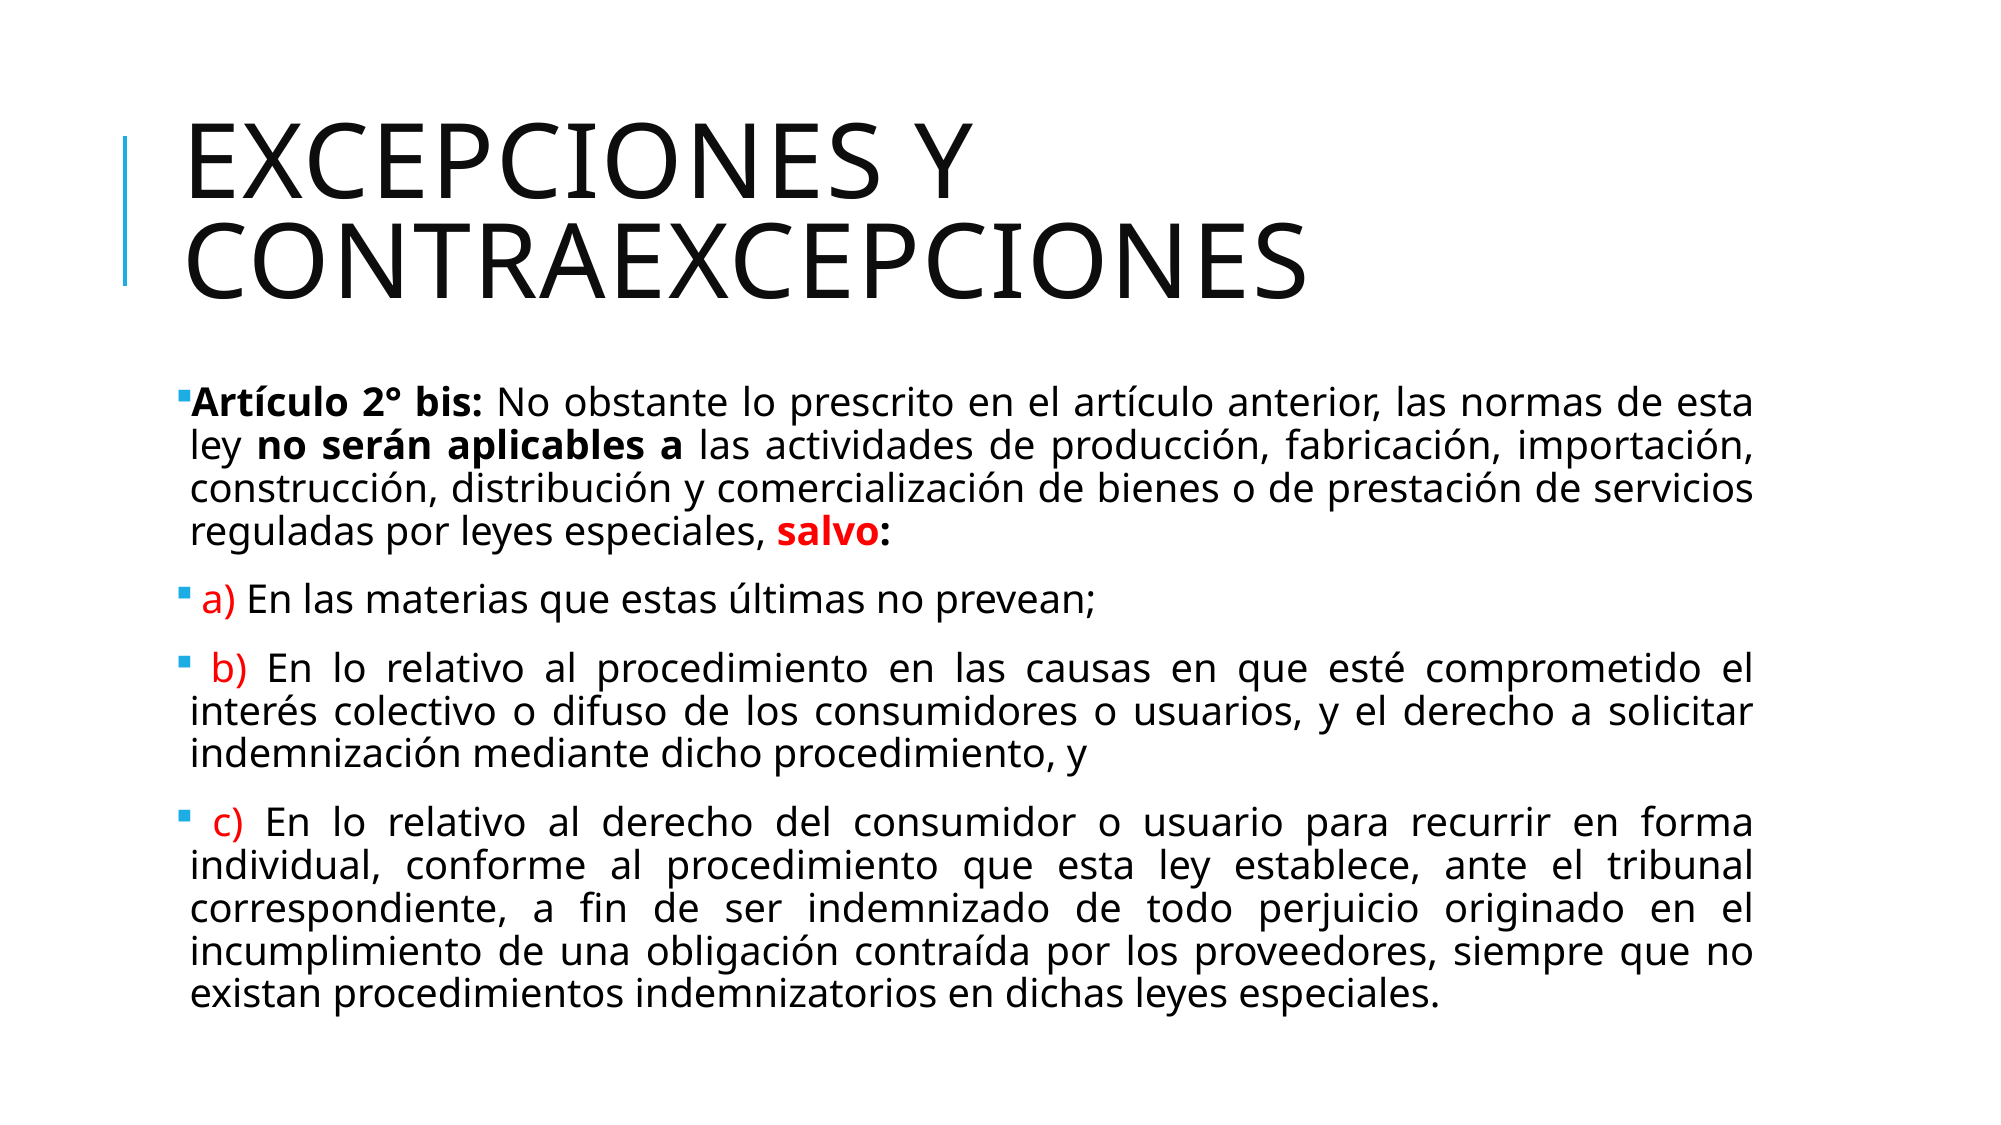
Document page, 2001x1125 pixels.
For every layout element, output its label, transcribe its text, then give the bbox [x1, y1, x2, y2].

title Excepciones y contraexcepciones [168, 96, 1763, 342]
list Artículo 2° bis: No obstante lo prescrito en el artículo anterior, las normas de esta ley no serán aplicables a las actividades de producción, fabricación, importación, construcción, distribución y comercialización de bienes o de prestación de servicios reguladas por leyes especiales, salvo: a) En las materias que estas últimas no prevean; b) En lo relativo al procedimiento en las causas en que esté comprometido el interés colectivo o difuso de los consumidores o usuarios, y el derecho a solicitar indemnización mediante dicho procedimiento, y c) En lo relativo al derecho del consumidor o usuario para recurrir en forma individual, conforme al procedimiento que esta ley establece, ante el tribunal correspondiente, a fin de ser indemnizado de todo perjuicio originado en el incumplimiento de una obligación contraída por los proveedores, siempre que no existan procedimientos indemnizatorios en dichas leyes especiales. [168, 375, 1763, 1035]
